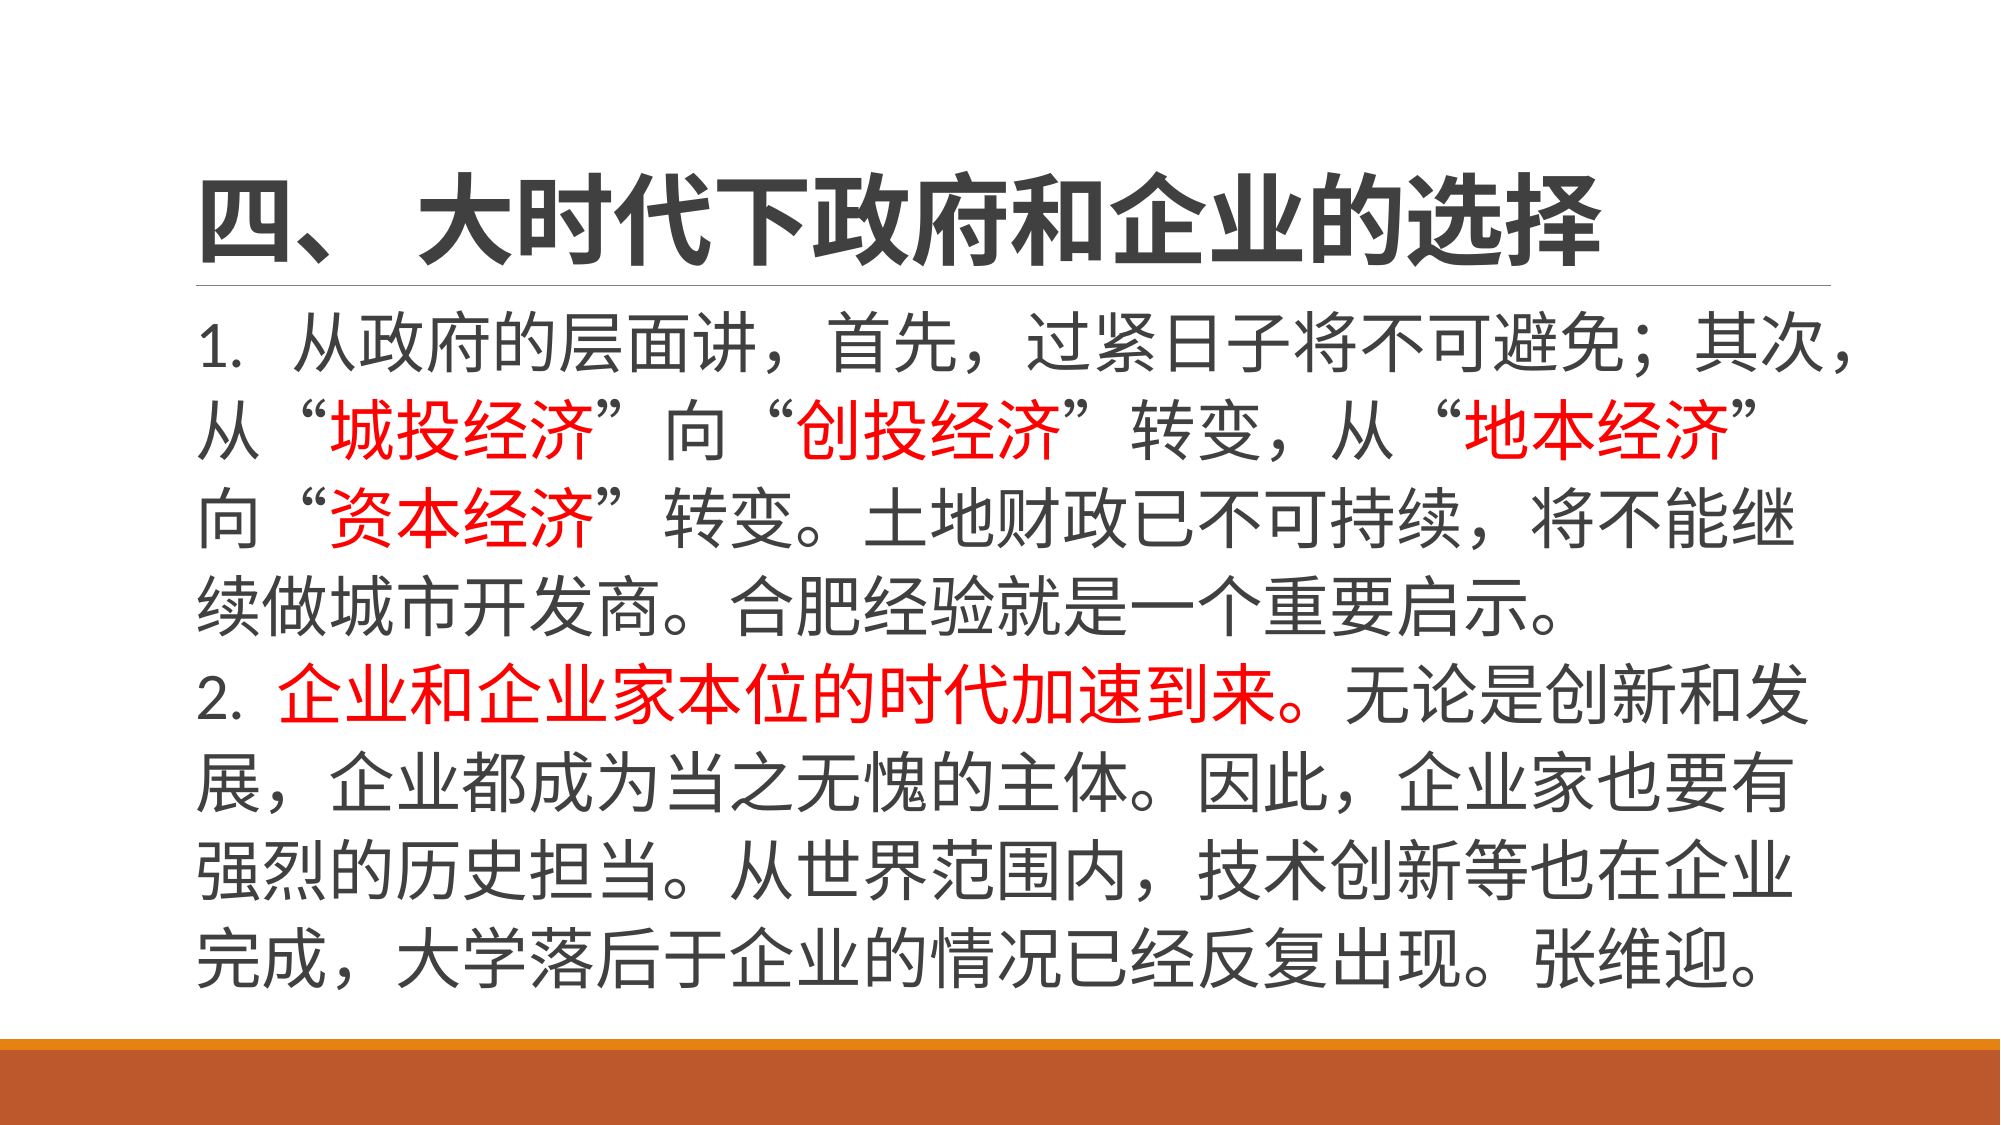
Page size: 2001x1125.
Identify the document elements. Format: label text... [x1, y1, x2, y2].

title 四、 大时代下政府和企业的选择 [180, 47, 1830, 285]
list 1. 从政府的层面讲，首先，过紧日子将不可避免；其次，从“城投经济”向“创投经济”转变，从“地本经济”向“资本经济”转变。土地财政已不可持续，将不能继续做城市开发商。合肥经验就是一个重要启示。 2. 企业和企业家本位的时代加速到来。无论是创新和发展，企业都成为当之无愧的主体。因此，企业家也要有强烈的历史担当。从世界范围内，技术创新等也在企业完成，大学落后于企业的情况已经反复出现。张维迎。 [180, 285, 1830, 1040]
